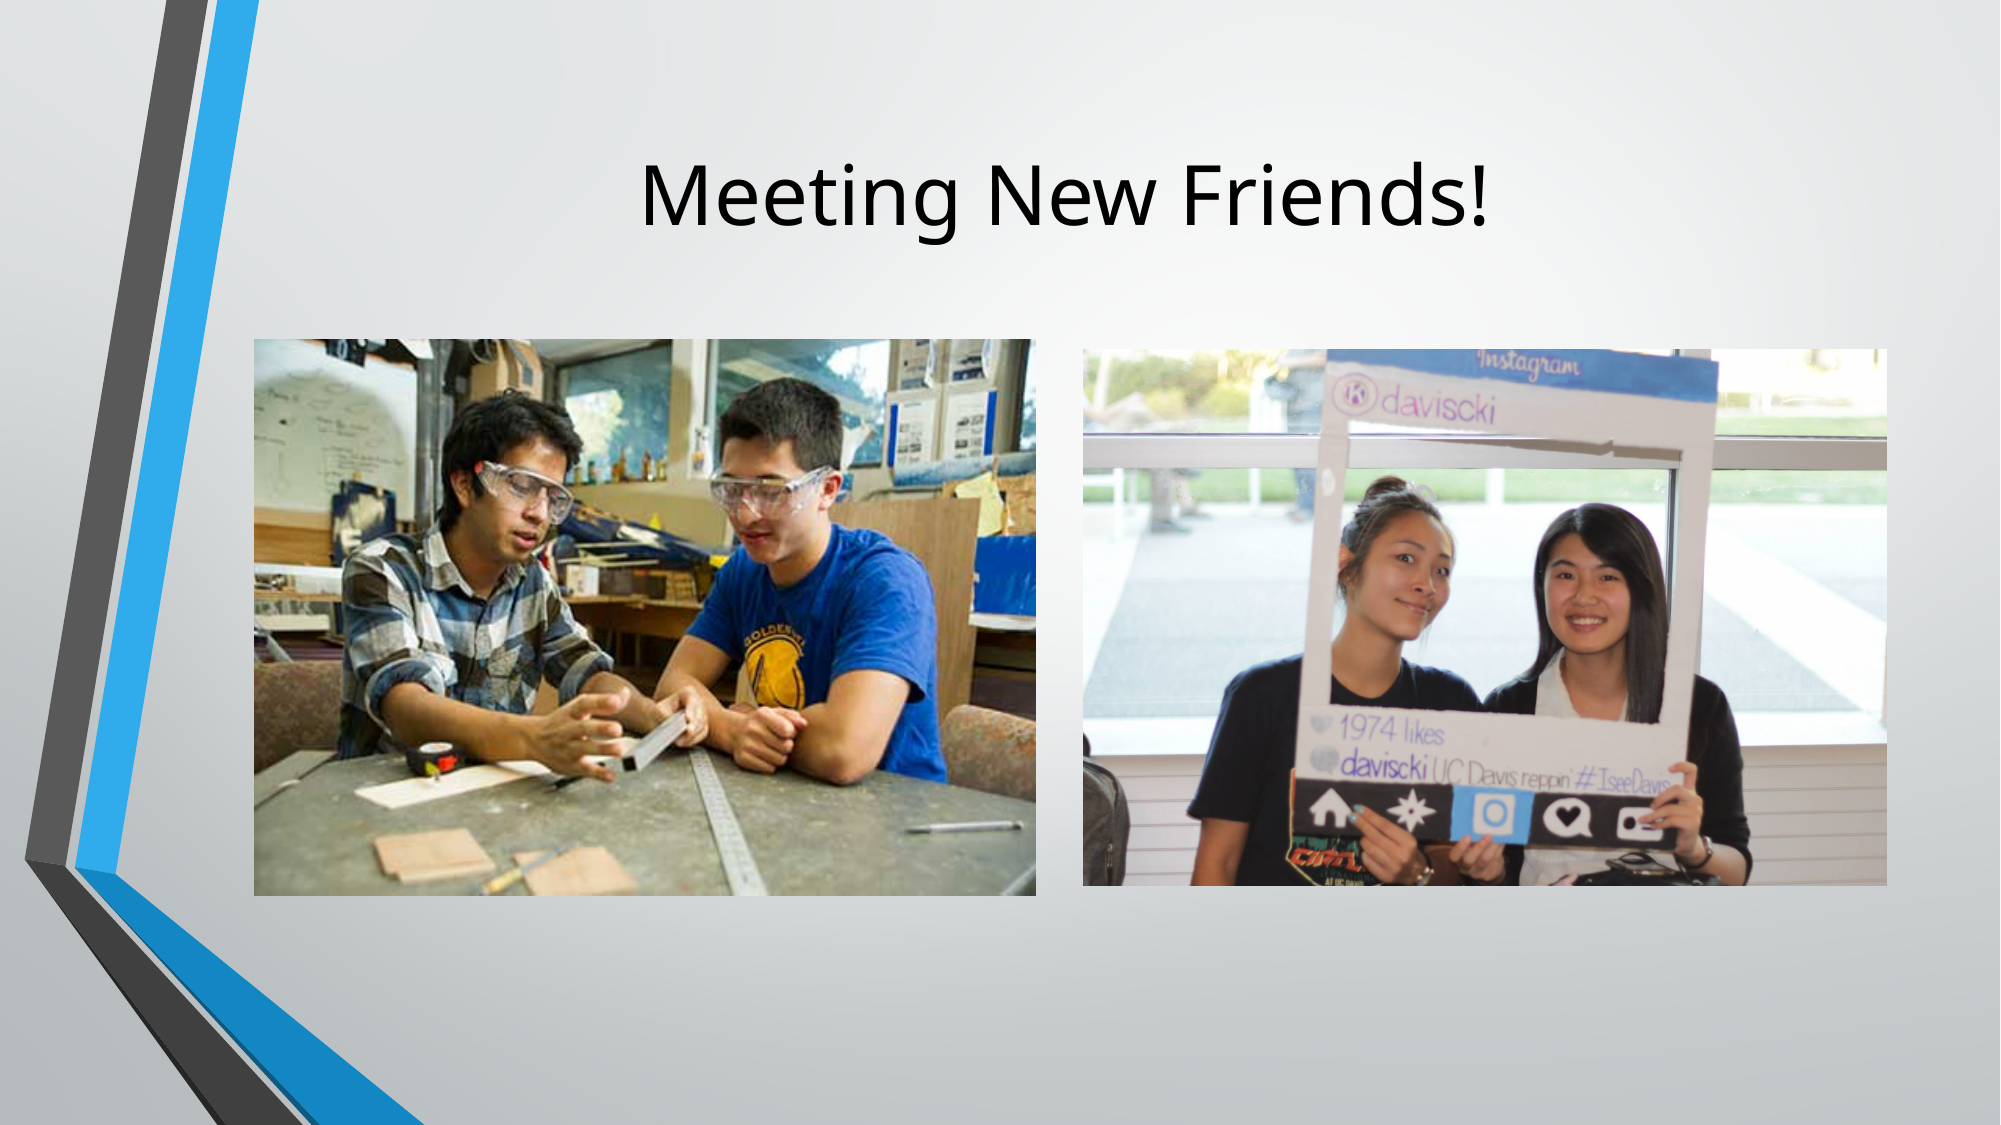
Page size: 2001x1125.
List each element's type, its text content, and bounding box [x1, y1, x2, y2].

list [254, 339, 1036, 897]
title Meeting New Friends! [243, 112, 1887, 273]
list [1083, 349, 1888, 886]
